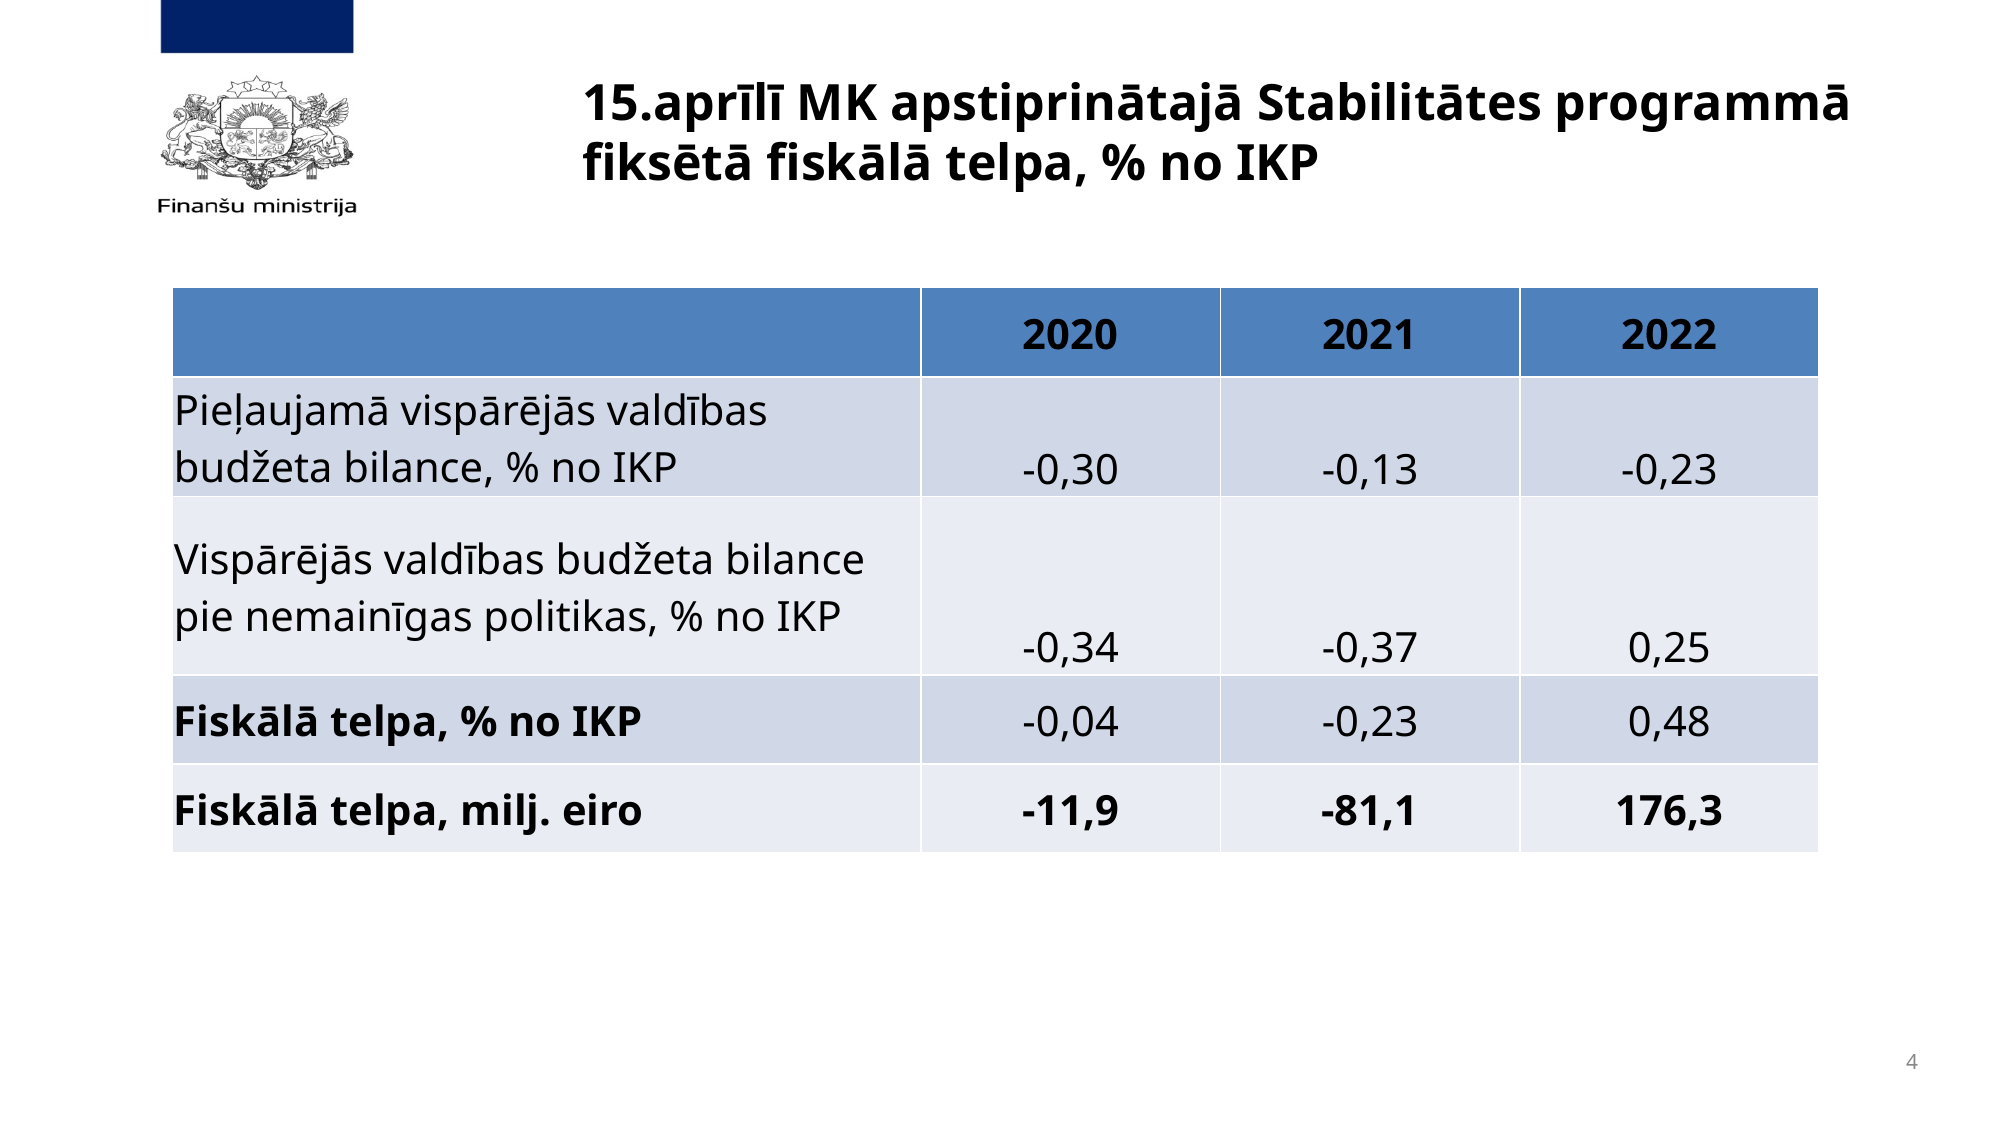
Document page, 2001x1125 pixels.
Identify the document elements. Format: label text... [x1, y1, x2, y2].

table_cell Fiskālā telpa, milj. eiro [173, 765, 920, 852]
table_cell 0,25 [1521, 497, 1818, 674]
slide_number 4 [1841, 1037, 1934, 1088]
table_cell -11,9 [922, 765, 1220, 852]
title 15.aprīlī MK apstiprinātajā Stabilitātes programmā fiksētā fiskālā telpa, % no IKP [566, 62, 1900, 233]
picture [64, 0, 450, 321]
table_cell -0,04 [922, 676, 1220, 763]
table_cell Fiskālā telpa, % no IKP [173, 676, 920, 763]
table_cell -0,23 [1221, 676, 1519, 763]
table_cell -0,23 [1521, 378, 1818, 496]
table_cell -0,34 [922, 497, 1220, 674]
table_header 2020 [922, 288, 1220, 376]
table_cell -0,30 [922, 378, 1220, 496]
table_cell -0,13 [1221, 378, 1519, 496]
table_cell Pieļaujamā vispārējās valdības budžeta bilance, % no IKP [173, 378, 920, 496]
table_cell -81,1 [1221, 765, 1519, 852]
table_cell -0,37 [1221, 497, 1519, 674]
table_cell 176,3 [1521, 765, 1818, 852]
table_cell Vispārējās valdības budžeta bilance pie nemainīgas politikas, % no IKP [173, 497, 920, 674]
table_header 2021 [1221, 288, 1519, 376]
table_header 2022 [1521, 288, 1818, 376]
table_header [173, 288, 920, 376]
table_cell 0,48 [1521, 676, 1818, 763]
